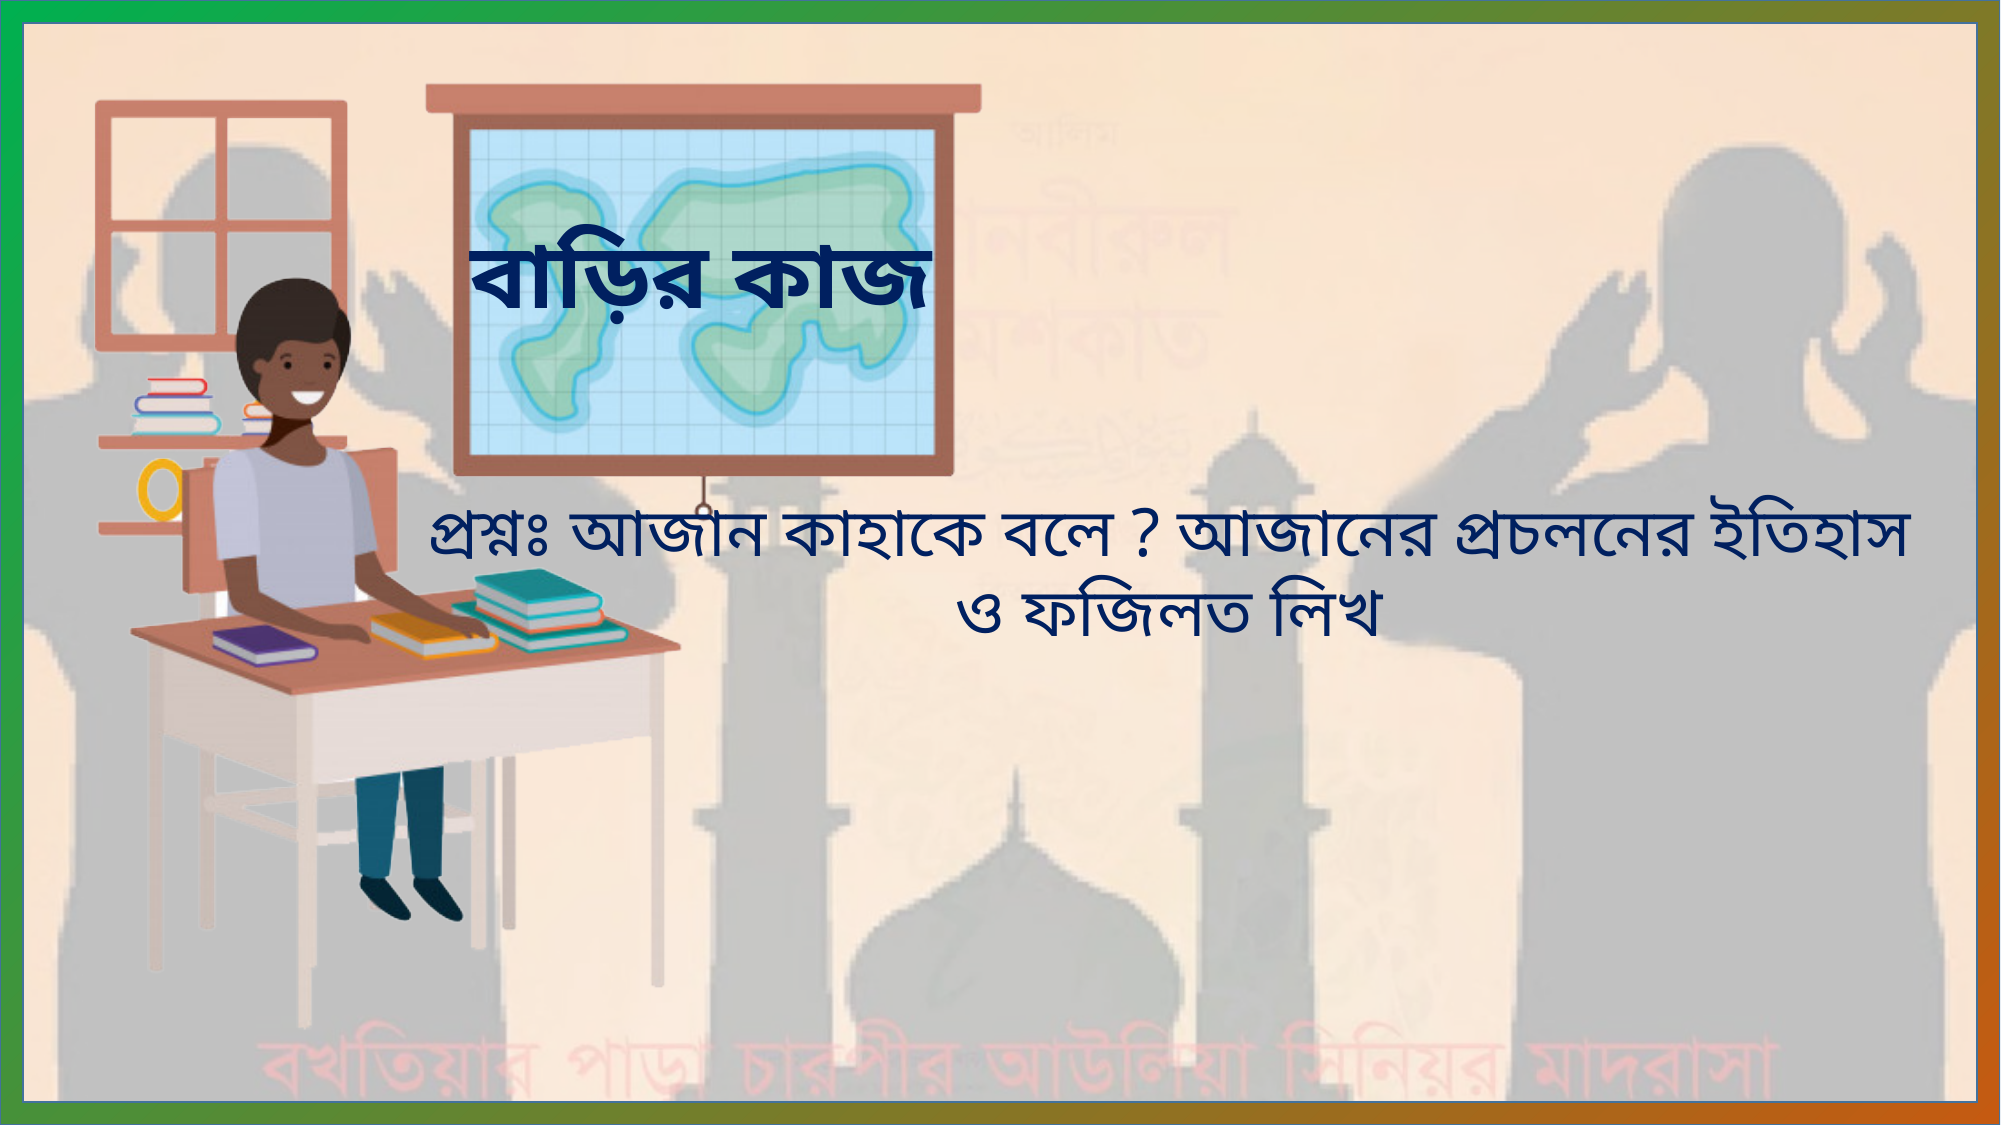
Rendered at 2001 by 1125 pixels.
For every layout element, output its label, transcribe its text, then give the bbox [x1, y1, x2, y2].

picture [57, 62, 988, 1041]
text_box প্রশ্নঃ আজান কাহাকে বলে ? আজানের প্রচলনের ইতিহাস ও ফজিলত লিখ [988, 482, 1938, 657]
